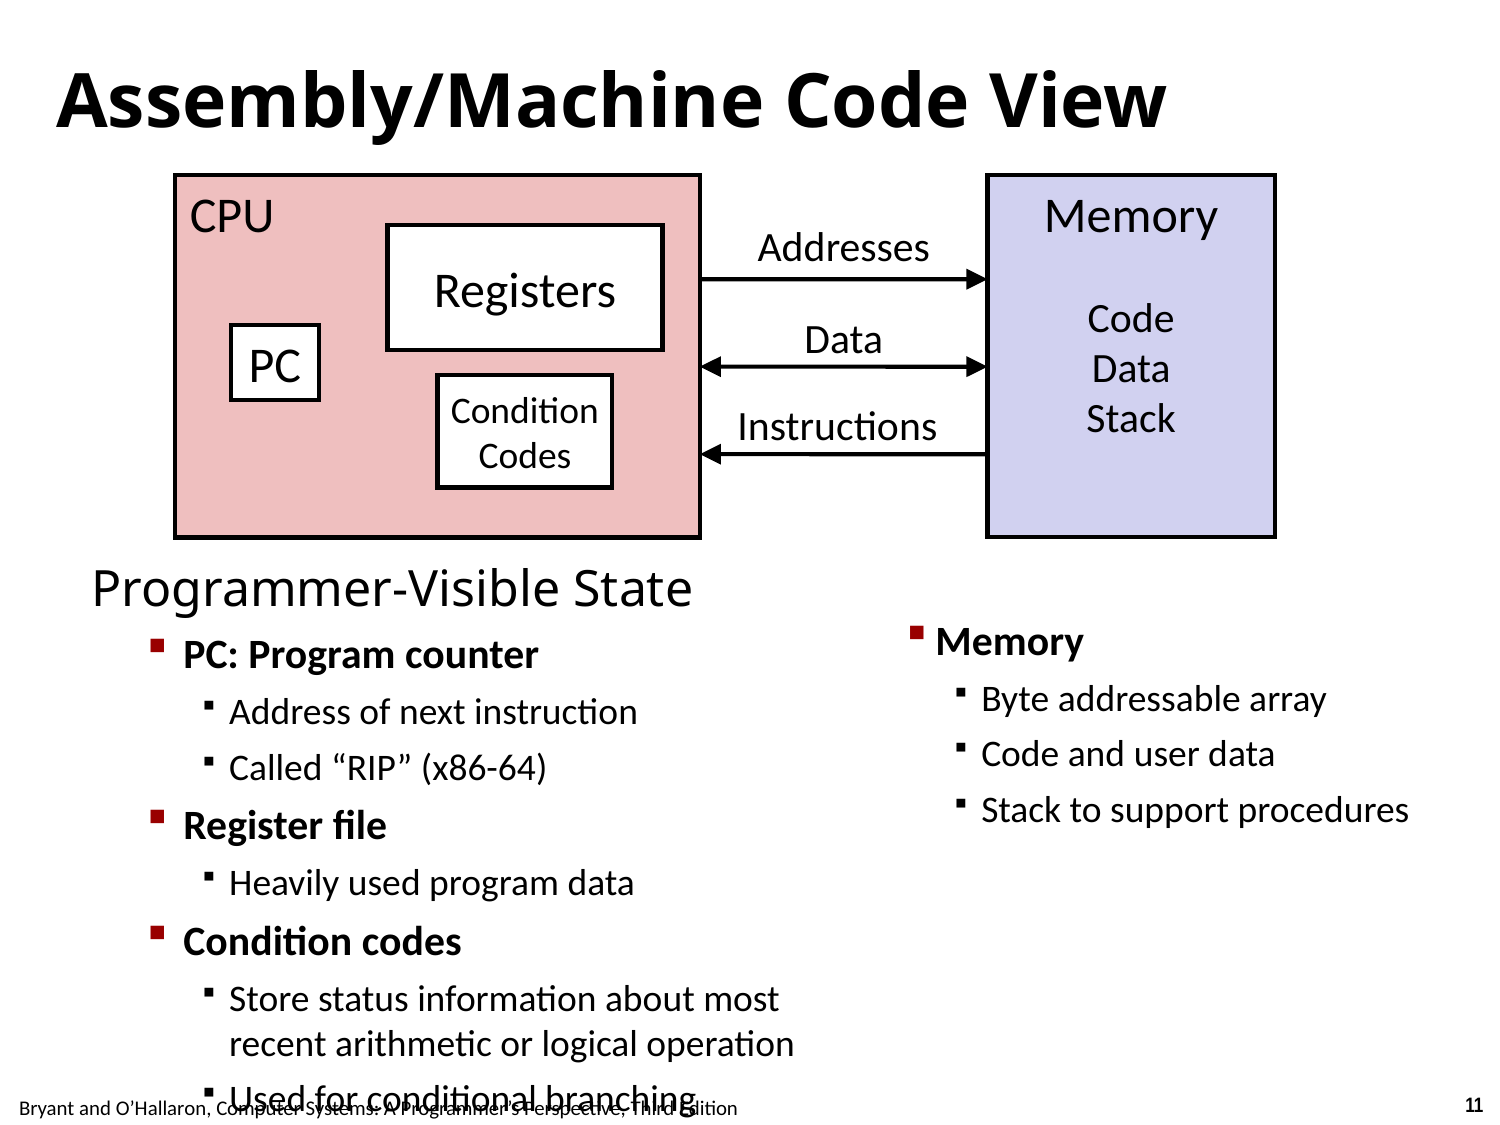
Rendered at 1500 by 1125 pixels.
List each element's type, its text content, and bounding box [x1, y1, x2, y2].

text_box Addresses [699, 212, 988, 277]
text_box CPU [174, 174, 700, 538]
list Programmer-Visible State PC: Program counter Address of next instruction Called “RIP” (x86-64) Register file Heavily used program data Condition codes Store status information about most recent arithmetic or logical operation Used for conditional branching [84, 549, 882, 1058]
text_box [966, 369, 983, 378]
title Assembly/Machine Code View [49, 49, 1236, 145]
text_box PC [231, 324, 319, 400]
text_box [704, 369, 721, 377]
text_box Data [699, 304, 988, 369]
list Memory Byte addressable array Code and user data Stack to support procedures [881, 606, 1476, 865]
text_box Condition Codes [437, 375, 613, 488]
text_box Registers [387, 224, 663, 350]
text_box Instructions [699, 391, 975, 457]
text_box [699, 277, 988, 290]
text_box Memory [987, 174, 1275, 538]
text_box Code Data Stack [1037, 283, 1225, 449]
text_box [705, 457, 721, 465]
